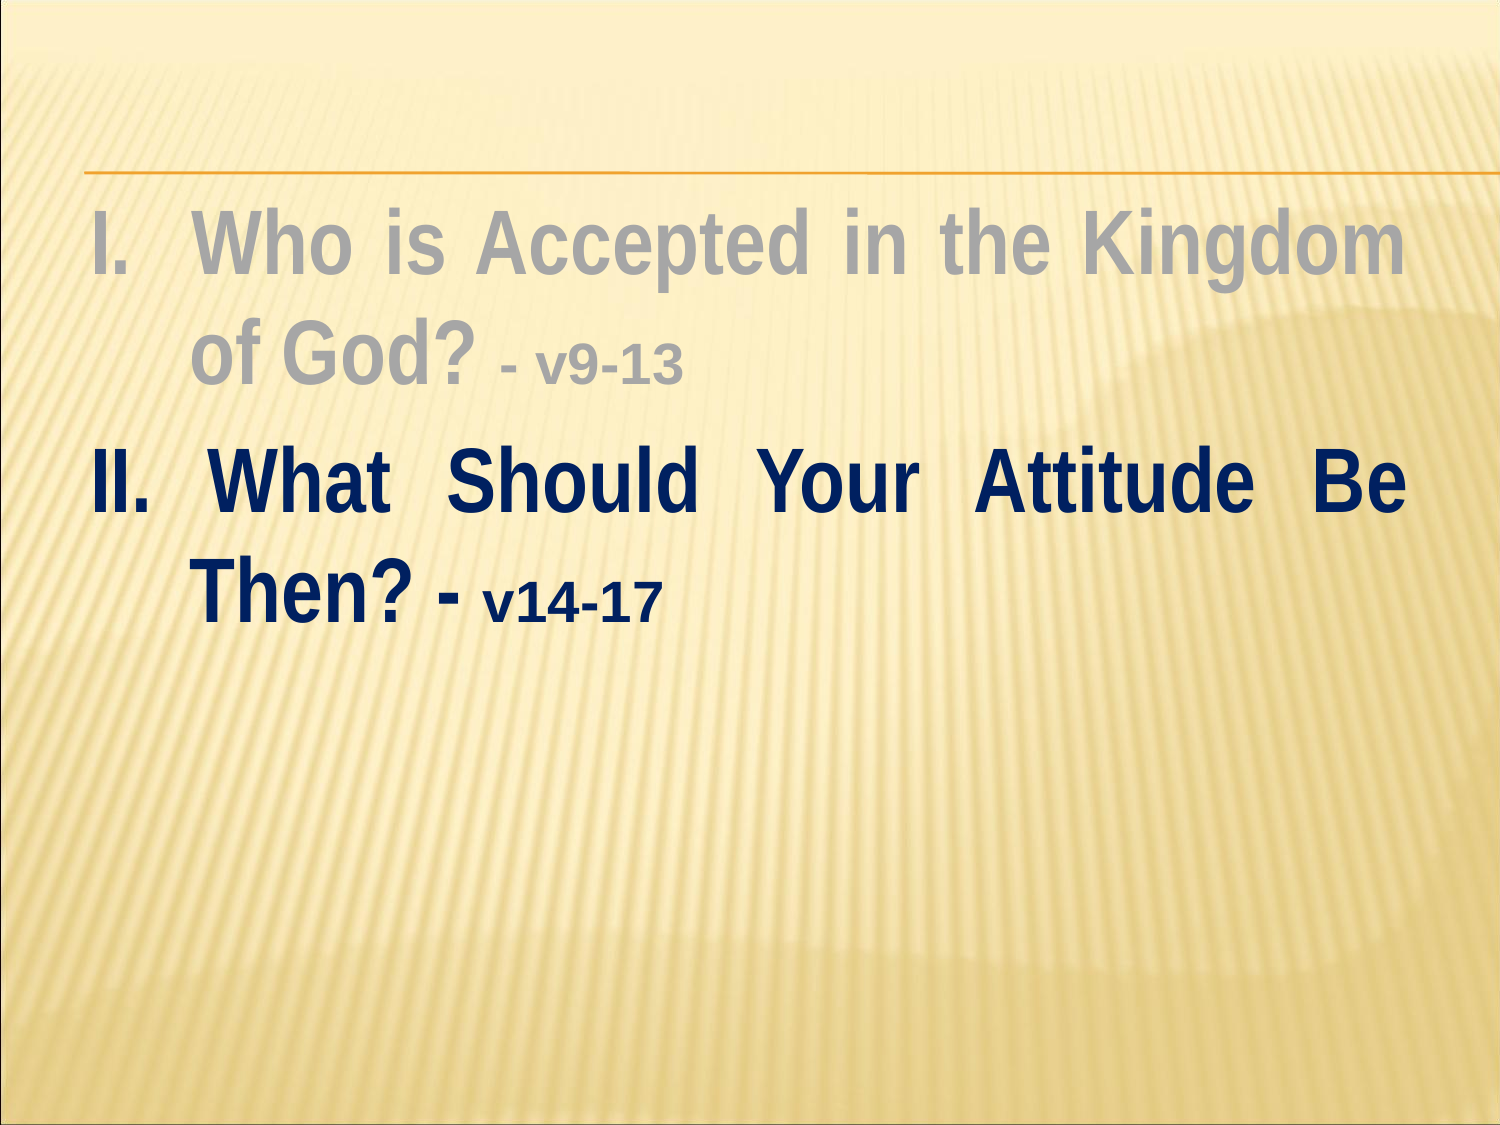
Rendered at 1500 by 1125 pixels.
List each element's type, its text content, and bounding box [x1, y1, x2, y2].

list I. Who is Accepted in the Kingdom of God? - v9-13 II. What Should Your Attitude Be Then? - v14-17 [75, 174, 1425, 938]
picture [0, 0, 1500, 1125]
